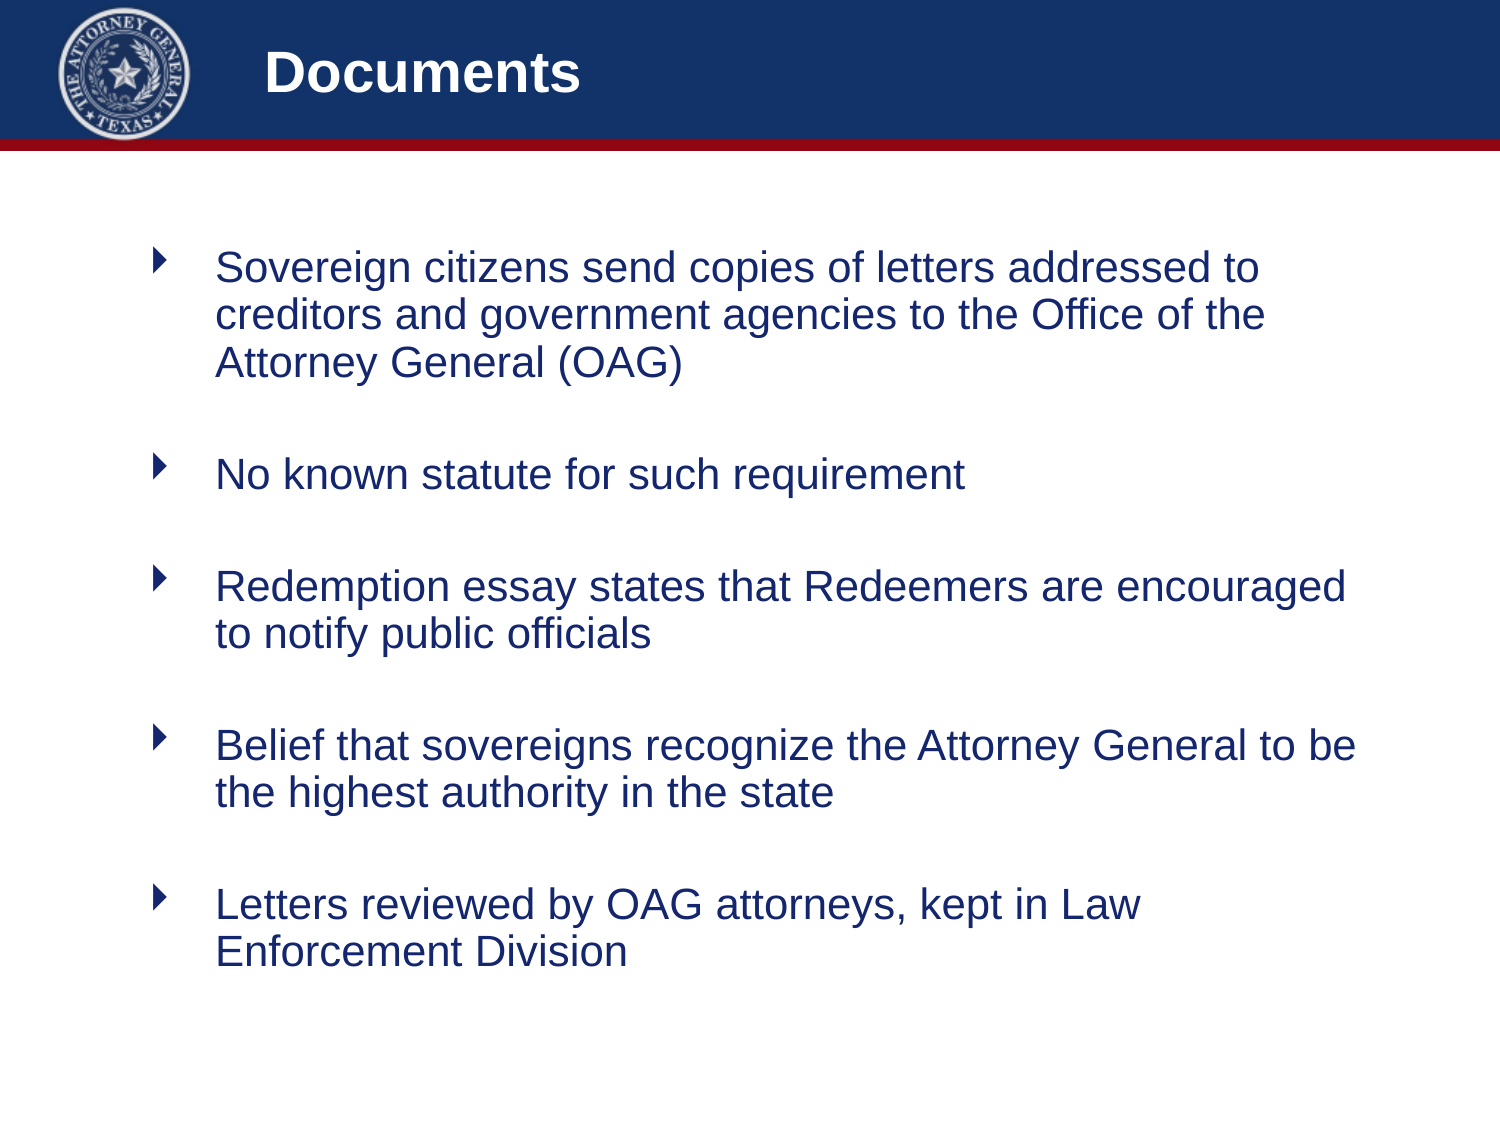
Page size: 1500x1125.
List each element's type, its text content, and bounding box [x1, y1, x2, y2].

list Sovereign citizens send copies of letters addressed to creditors and government agencies to the Office of the Attorney General (OAG) No known statute for such requirement Redemption essay states that Redeemers are encouraged to notify public officials Belief that sovereigns recognize the Attorney General to be the highest authority in the state Letters reviewed by OAG attorneys, kept in Law Enforcement Division [125, 237, 1400, 1000]
title Documents [249, 37, 1300, 111]
picture [0, 0, 1500, 151]
